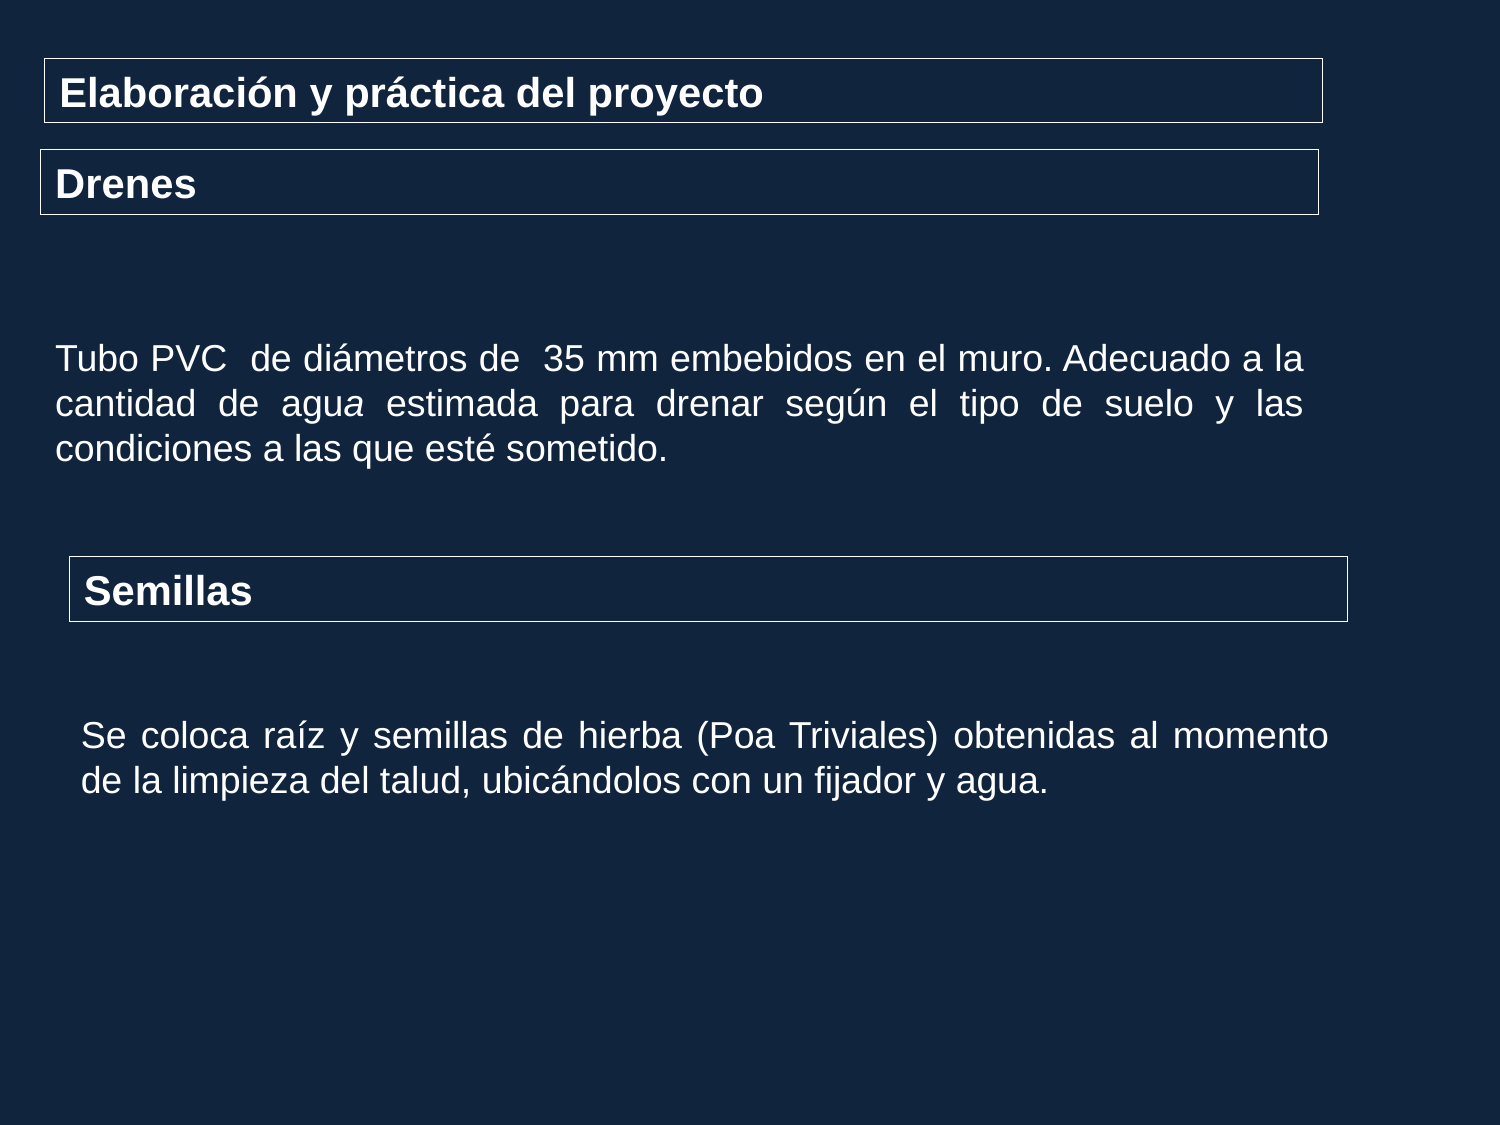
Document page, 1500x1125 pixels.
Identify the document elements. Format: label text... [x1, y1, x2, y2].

text_box Tubo PVC de diámetros de 35 mm embebidos en el muro. Adecuado a la cantidad de agua estimada para drenar según el tipo de suelo y las condiciones a las que esté sometido. [40, 326, 1319, 476]
text_box Semillas [69, 556, 1348, 622]
text_box Se coloca raíz y semillas de hierba (Poa Triviales) obtenidas al momento de la limpieza del talud, ubicándolos con un fijador y agua. [66, 704, 1345, 809]
text_box Elaboración y práctica del proyecto [44, 58, 1323, 123]
text_box Drenes [40, 149, 1319, 215]
